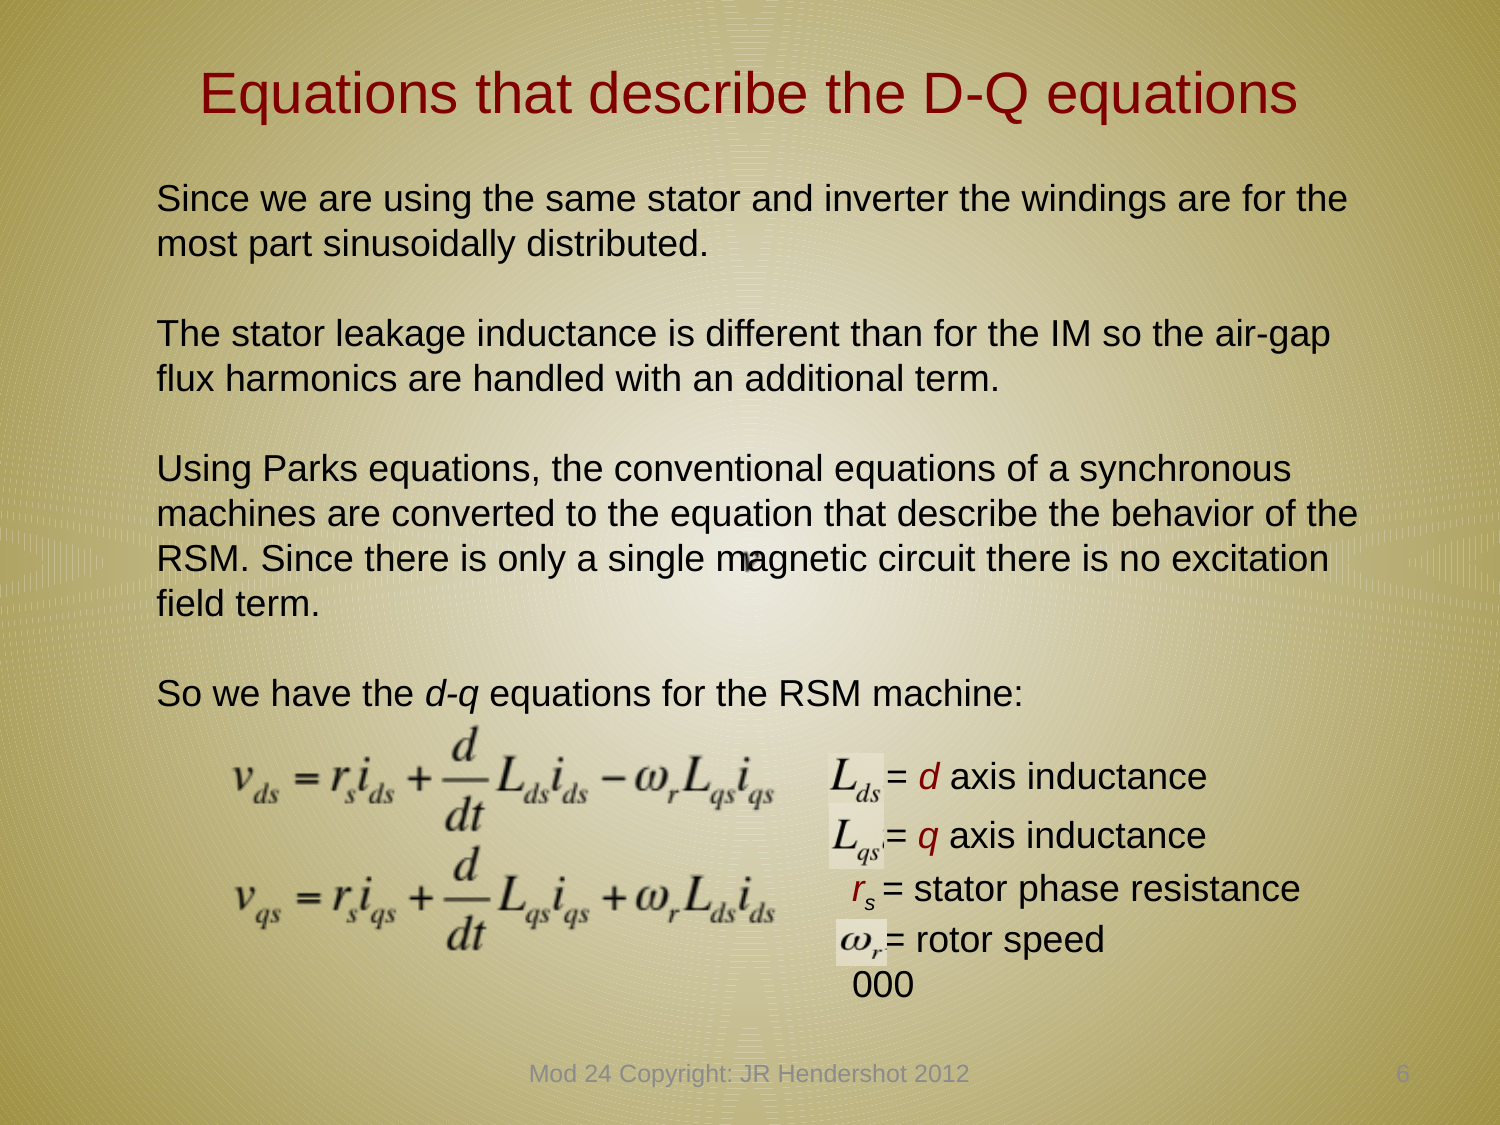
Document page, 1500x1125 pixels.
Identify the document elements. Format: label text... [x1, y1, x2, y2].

text_box rs = stator phase resistance = rotor speed 000 [837, 856, 1354, 1013]
footer Mod 24 Copyright: JR Hendershot 2012 [512, 1042, 988, 1103]
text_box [738, 543, 762, 582]
picture [827, 753, 884, 870]
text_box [228, 715, 779, 836]
text_box = q axis inductance [888, 803, 1296, 856]
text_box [229, 835, 777, 956]
title Equations that describe the D-Q equations [75, 47, 1425, 163]
text_box = d axis inductance [871, 745, 1280, 803]
text_box Since we are using the same stator and inverter the windings are for the most part sinusoidally distributed. The stator leakage inductance is different than for the IM so the air-gap flux harmonics are handled with an additional term. Using Parks equations, the conventional equations of a synchronous machines are converted to the equation that describe the behavior of the RSM. Since there is only a single magnetic circuit there is no excitation field term. So we have the d-q equations for the RSM machine: [141, 166, 1386, 1036]
slide_number 235 [1074, 1042, 1425, 1103]
picture [836, 919, 887, 966]
